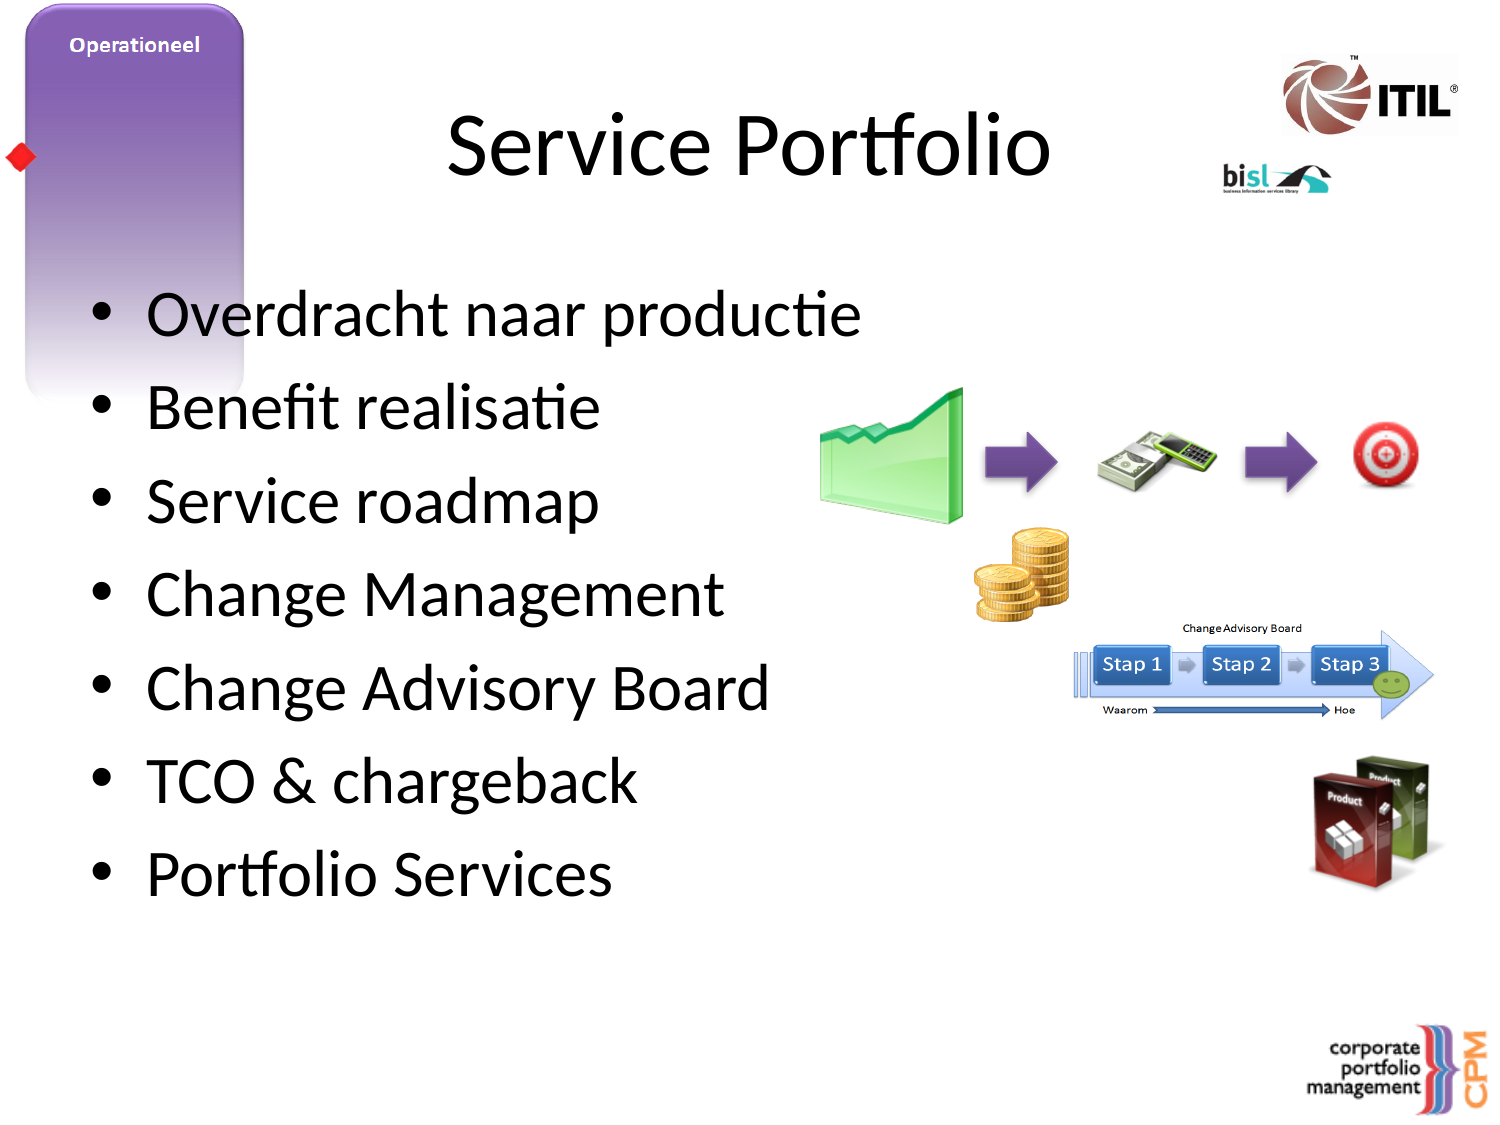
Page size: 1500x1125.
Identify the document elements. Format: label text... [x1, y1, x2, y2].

title Service Portfolio [260, 45, 1425, 233]
list Overdracht naar productie Benefit realisatie Service roadmap Change Management Change Advisory Board TCO & chargeback Portfolio Services [75, 262, 1425, 1005]
picture [1092, 396, 1223, 528]
picture [974, 526, 1439, 724]
picture [820, 385, 963, 528]
text_box [1245, 431, 1318, 493]
picture [1301, 1021, 1500, 1125]
picture [0, 0, 256, 433]
picture [1304, 751, 1448, 894]
picture [1352, 420, 1424, 492]
text_box [985, 431, 1058, 493]
picture [1222, 54, 1459, 219]
